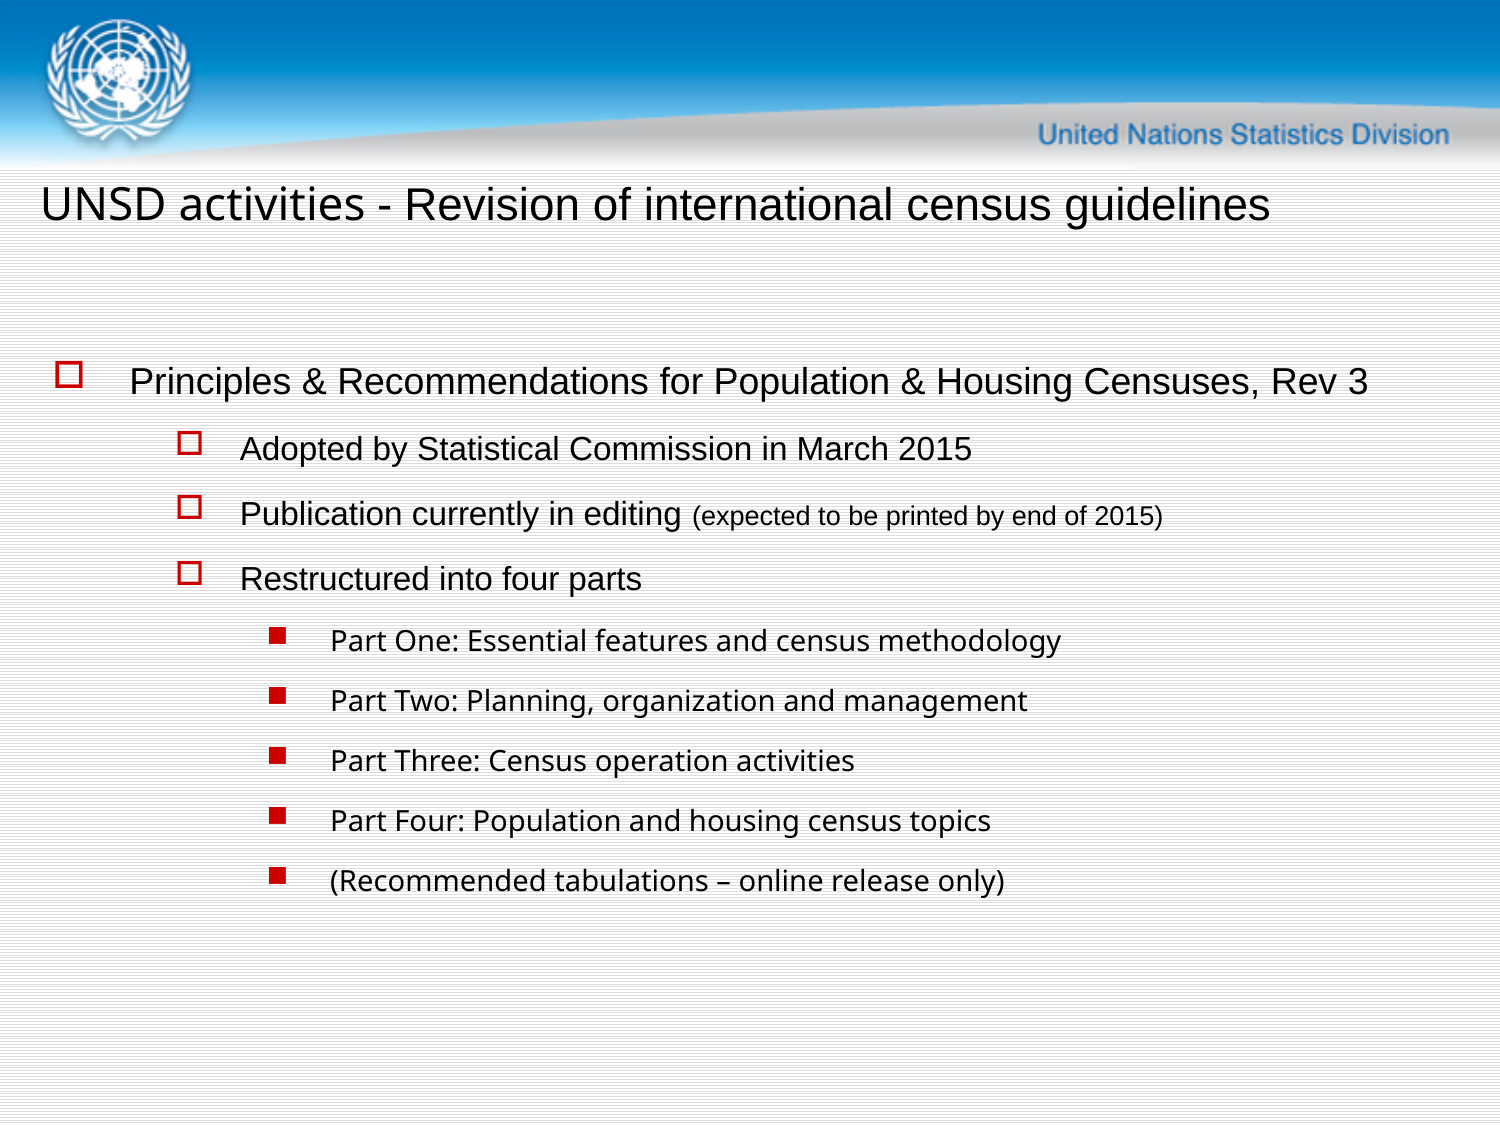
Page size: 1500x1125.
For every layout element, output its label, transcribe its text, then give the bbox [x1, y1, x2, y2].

text_box UNSD activities - Revision of international census guidelines [24, 137, 1475, 238]
text_box Principles & Recommendations for Population & Housing Censuses, Rev 3 Adopted by Statistical Commission in March 2015 Publication currently in editing (expected to be printed by end of 2015) Restructured into four parts Part One: Essential features and census methodology Part Two: Planning, organization and management Part Three: Census operation activities Part Four: Population and housing census topics (Recommended tabulations – online release only) [37, 349, 1438, 938]
picture [0, 0, 1500, 169]
